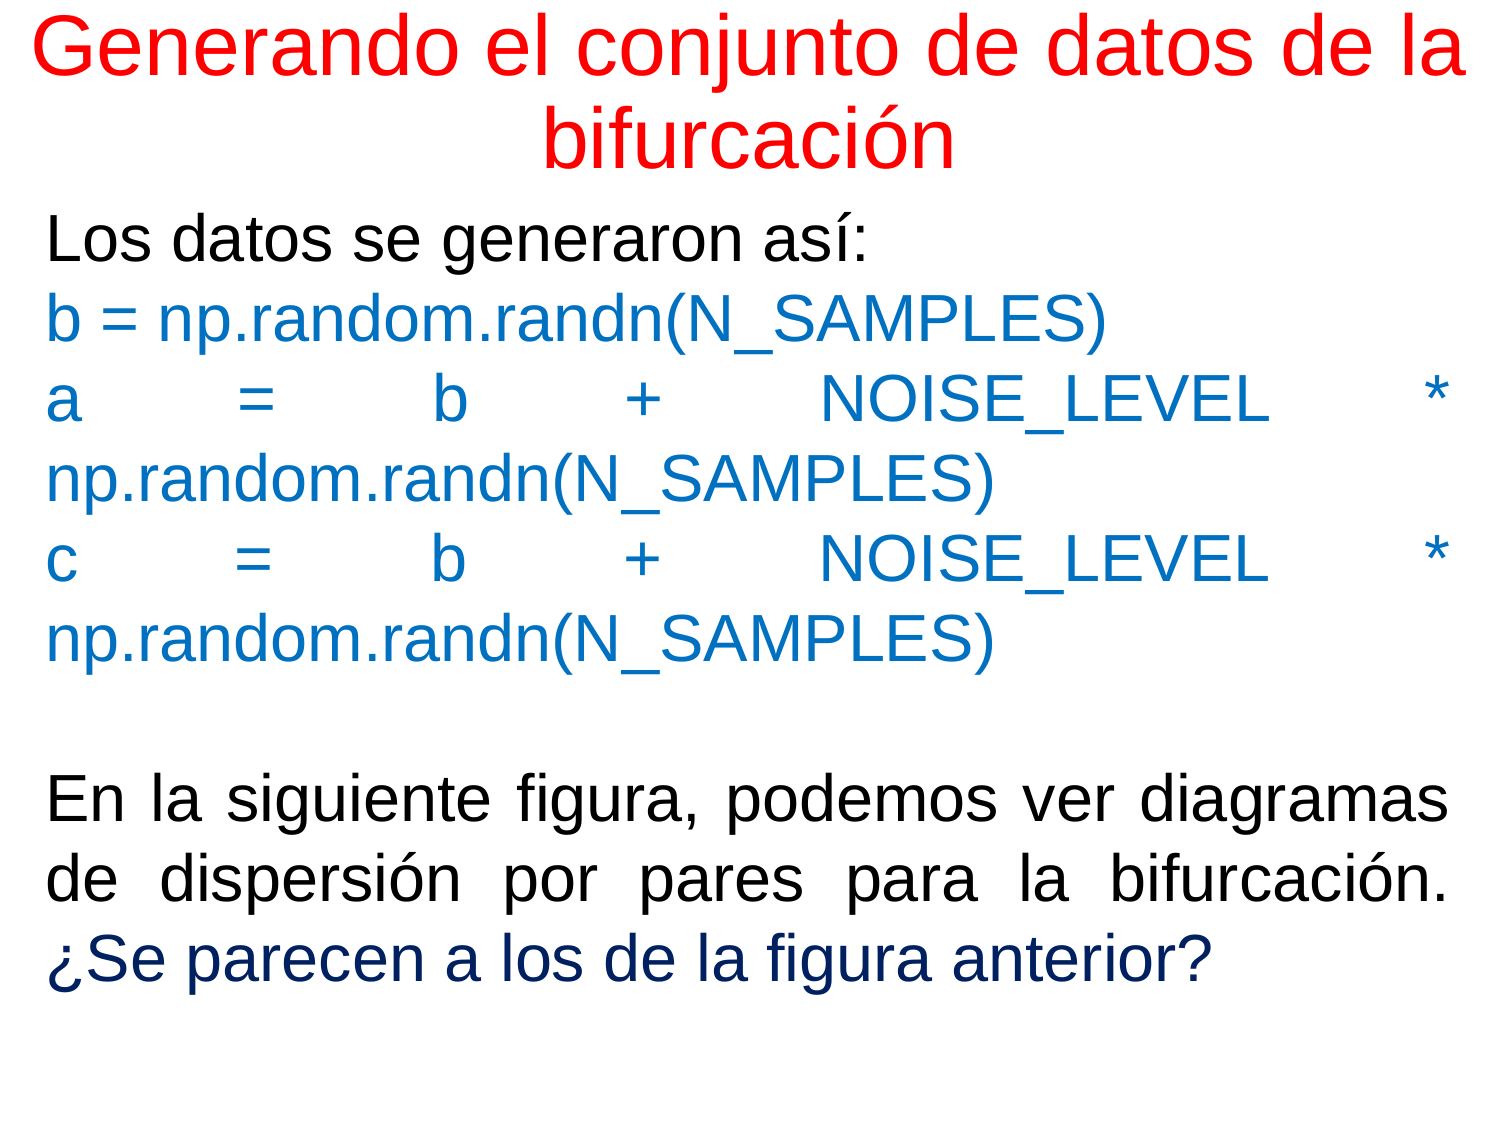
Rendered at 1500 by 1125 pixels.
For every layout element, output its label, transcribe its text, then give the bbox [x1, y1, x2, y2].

text_box Los datos se generaron así: b = np.random.randn(N_SAMPLES) a = b + NOISE_LEVEL * np.random.randn(N_SAMPLES) c = b + NOISE_LEVEL * np.random.randn(N_SAMPLES) En la siguiente figura, podemos ver diagramas de dispersión por pares para la bifurcación. ¿Se parecen a los de la figura anterior? [30, 187, 1466, 1002]
title Generando el conjunto de datos de la bifurcación [0, 0, 1500, 188]
